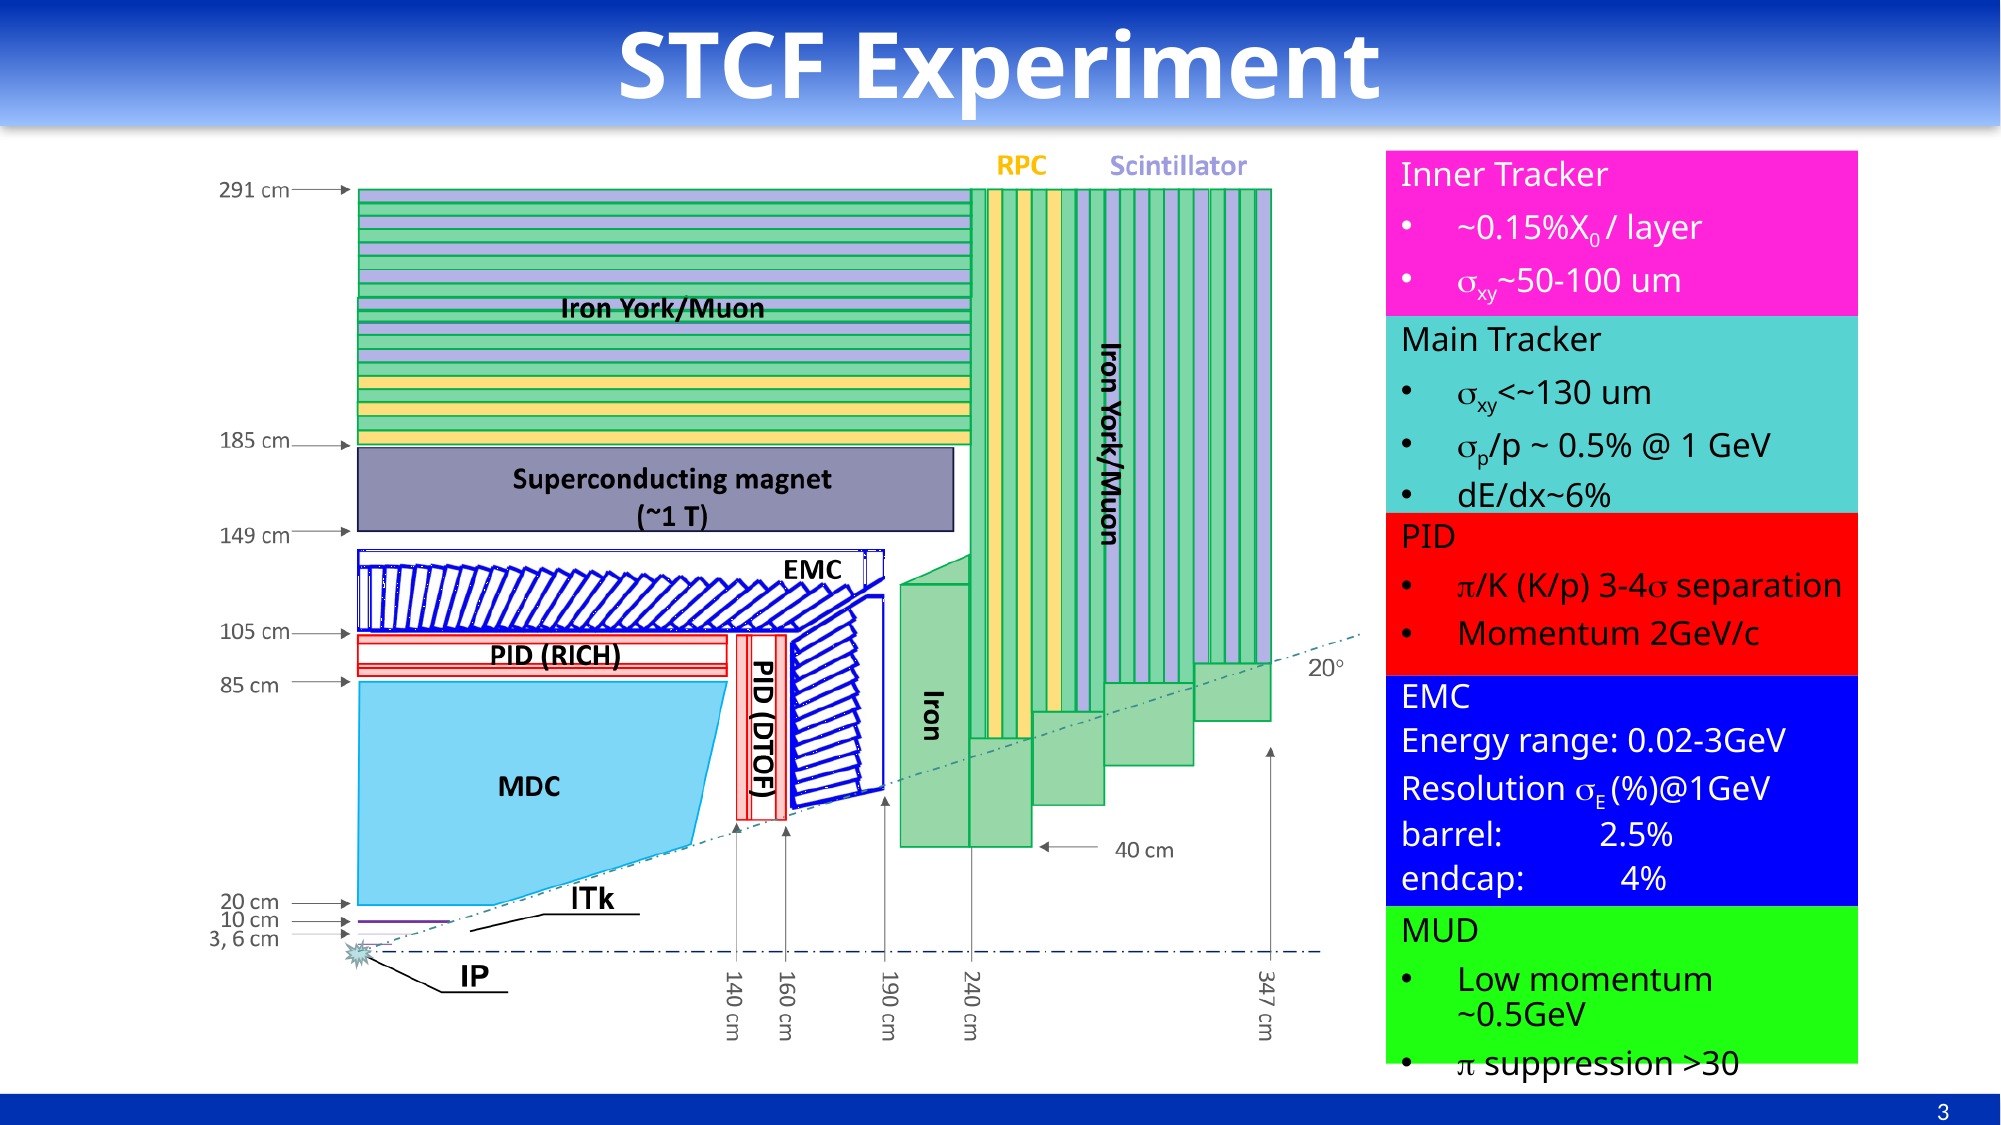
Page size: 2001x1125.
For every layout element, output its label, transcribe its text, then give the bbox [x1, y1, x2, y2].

text_box EMC Energy range: 0.02-3GeV Resolution E (%)@1GeV barrel: 2.5% endcap: 4% [1408, 675, 1858, 906]
picture [166, 123, 1404, 1064]
text_box Main Tracker xy<~130 um p/p ~ 0.5% @ 1 GeV dE/dx~6% [1408, 316, 1858, 512]
text_box MUD Low momentum ~0.5GeV  suppression >30 [1408, 906, 1858, 1064]
text_box PID /K (K/p) 3-4 separation Momentum 2GeV/c [1408, 512, 1858, 675]
text_box Inner Tracker ~0.15%X0 / layer xy~50-100 um [1408, 150, 1858, 316]
title STCF Experiment [0, 0, 2000, 124]
